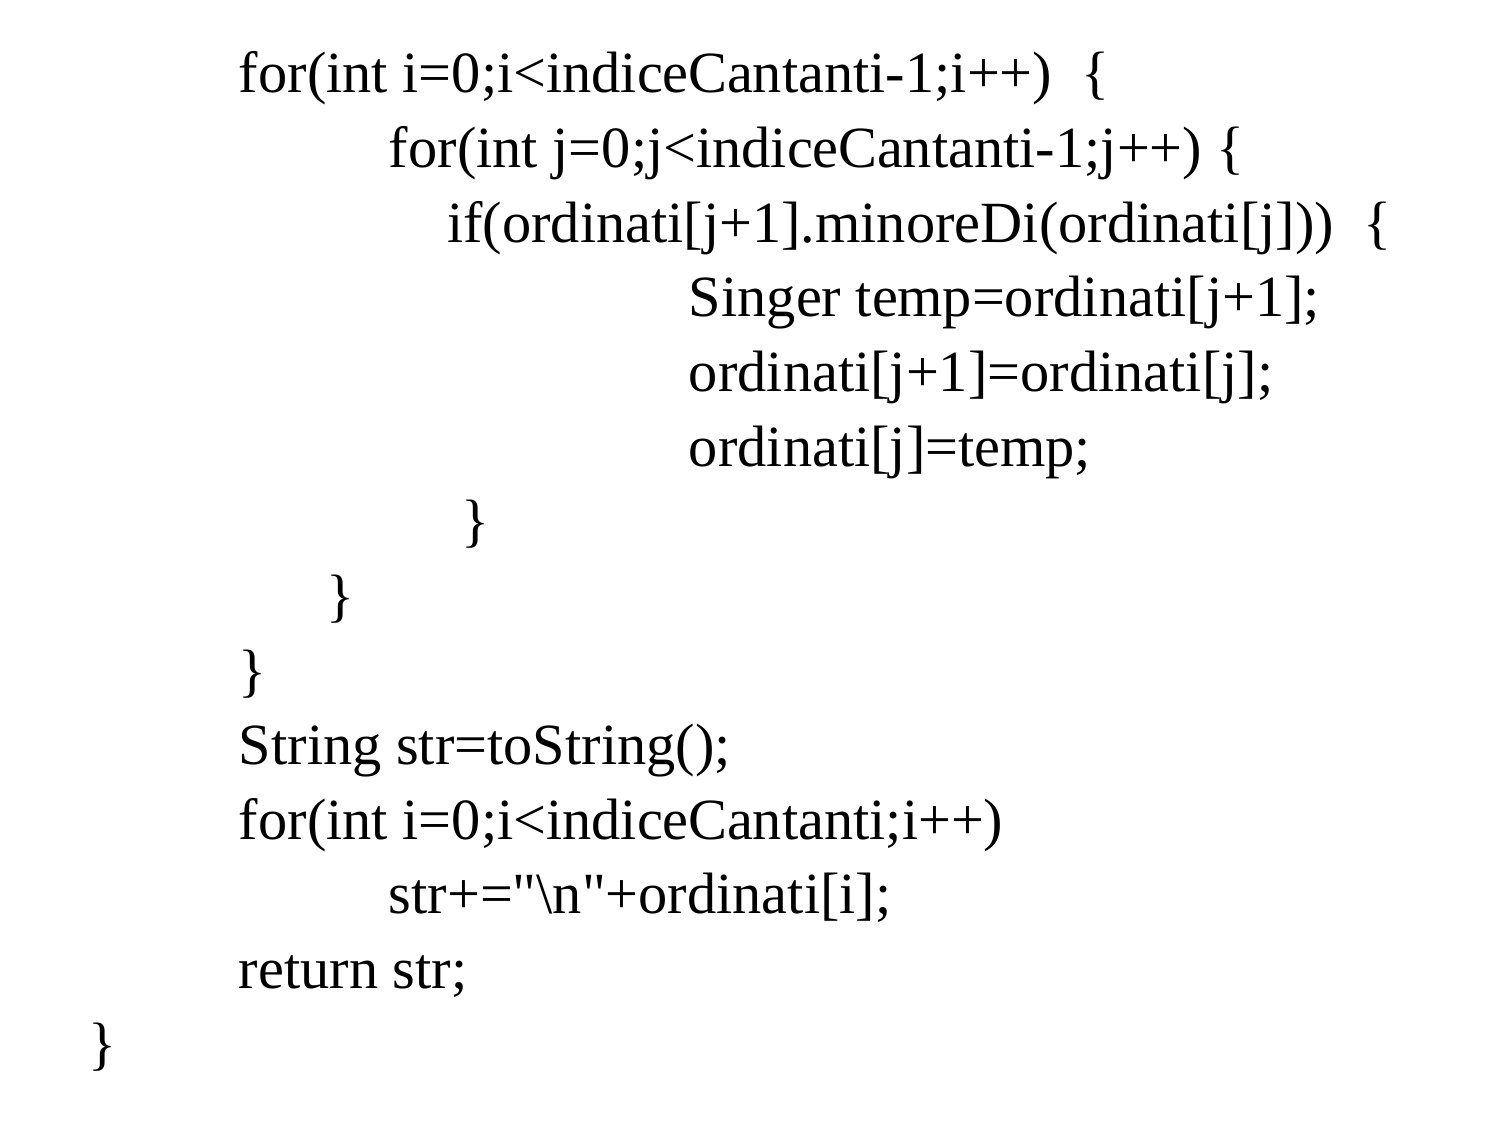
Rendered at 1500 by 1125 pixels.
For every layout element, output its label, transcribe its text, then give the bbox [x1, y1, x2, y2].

list for(int i=0;i<indiceCantanti-1;i++) { for(int j=0;j<indiceCantanti-1;j++) { if(ordinati[j+1].minoreDi(ordinati[j])) { Singer temp=ordinati[j+1]; ordinati[j+1]=ordinati[j]; ordinati[j]=temp; } } } String str=toString(); for(int i=0;i<indiceCantanti;i++) str+="\n"+ordinati[i]; return str; } [17, 35, 1430, 991]
